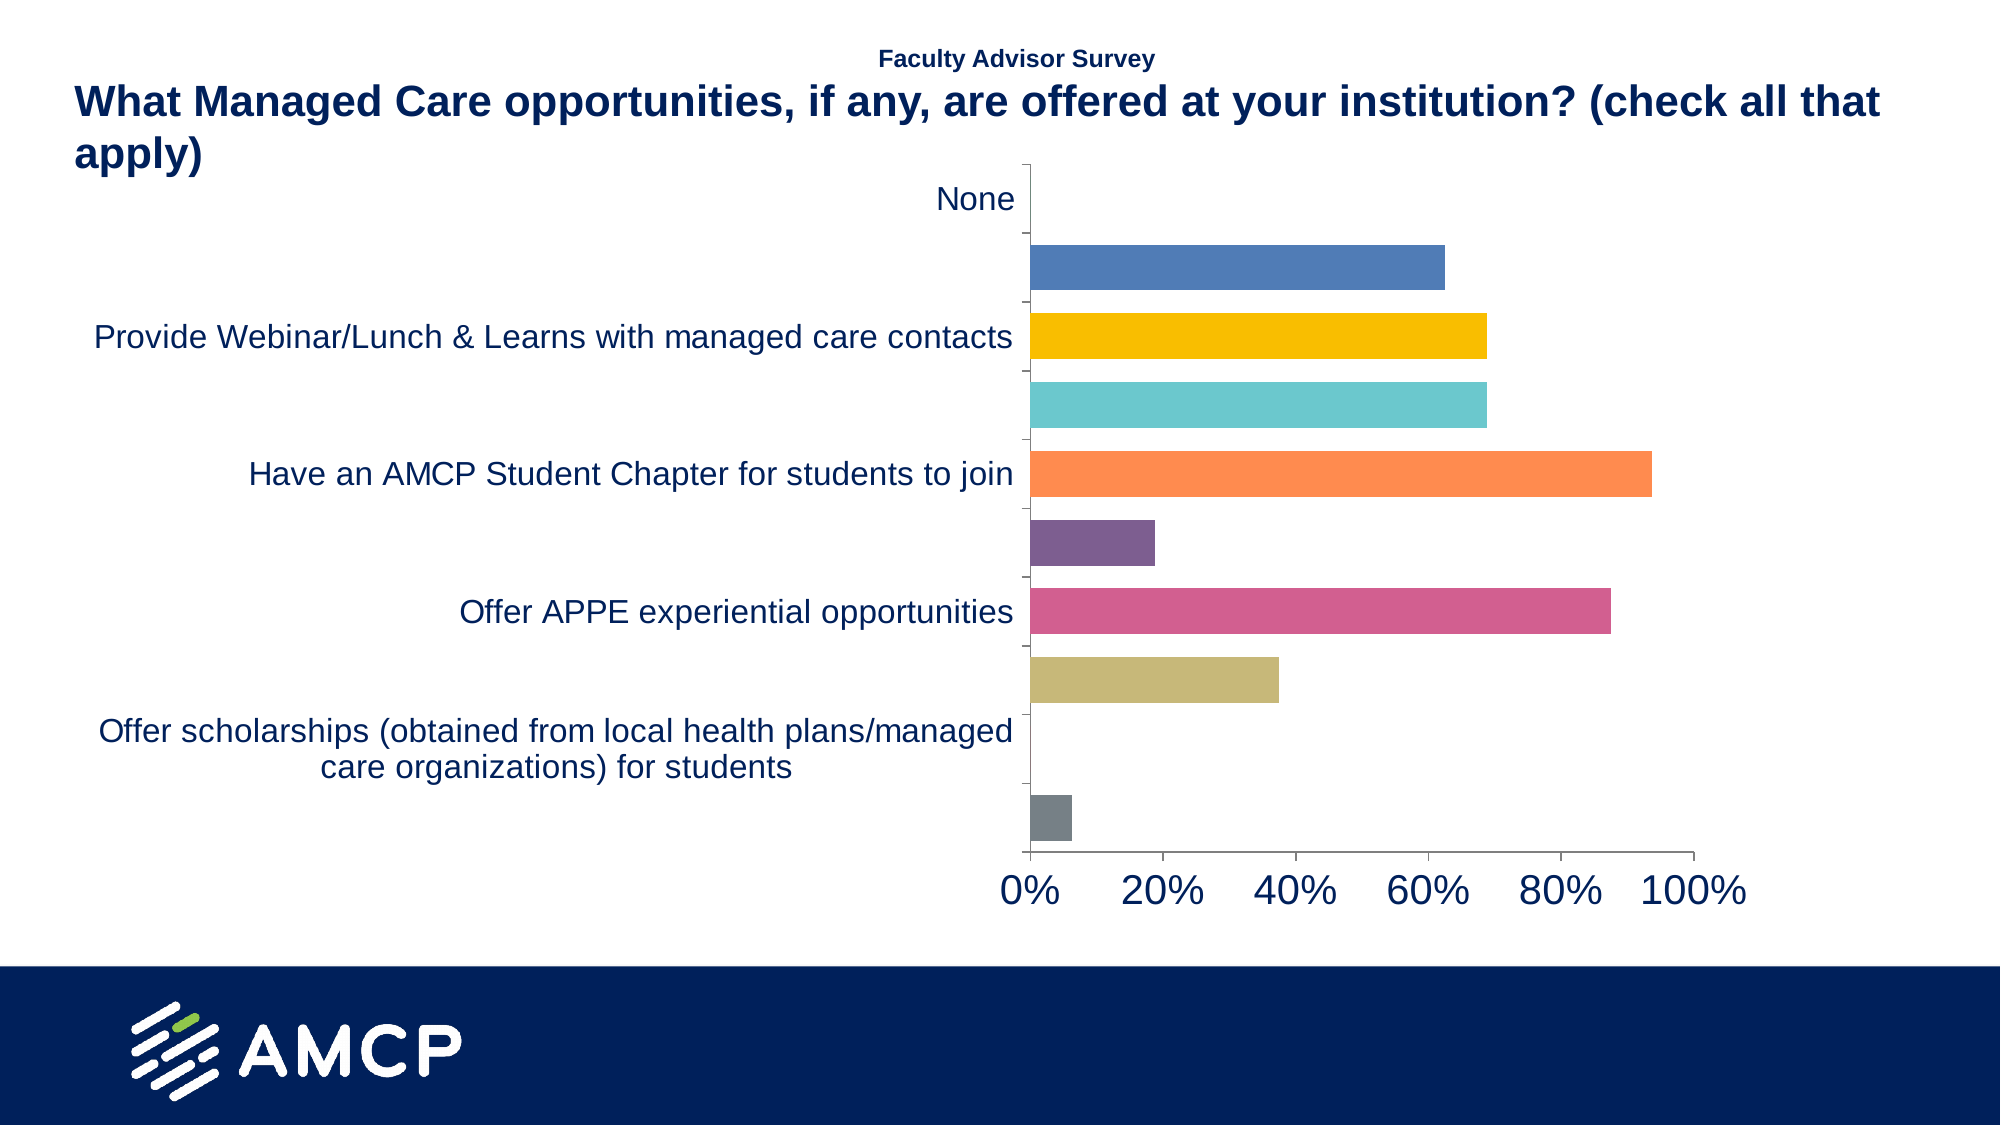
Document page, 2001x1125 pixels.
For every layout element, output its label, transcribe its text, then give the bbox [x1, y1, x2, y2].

picture [0, 666, 813, 1125]
text_box Faculty Advisor Survey What Managed Care opportunities, if any, are offered at your institution? (check all that apply) [59, 34, 1975, 185]
chart [59, 148, 1783, 930]
